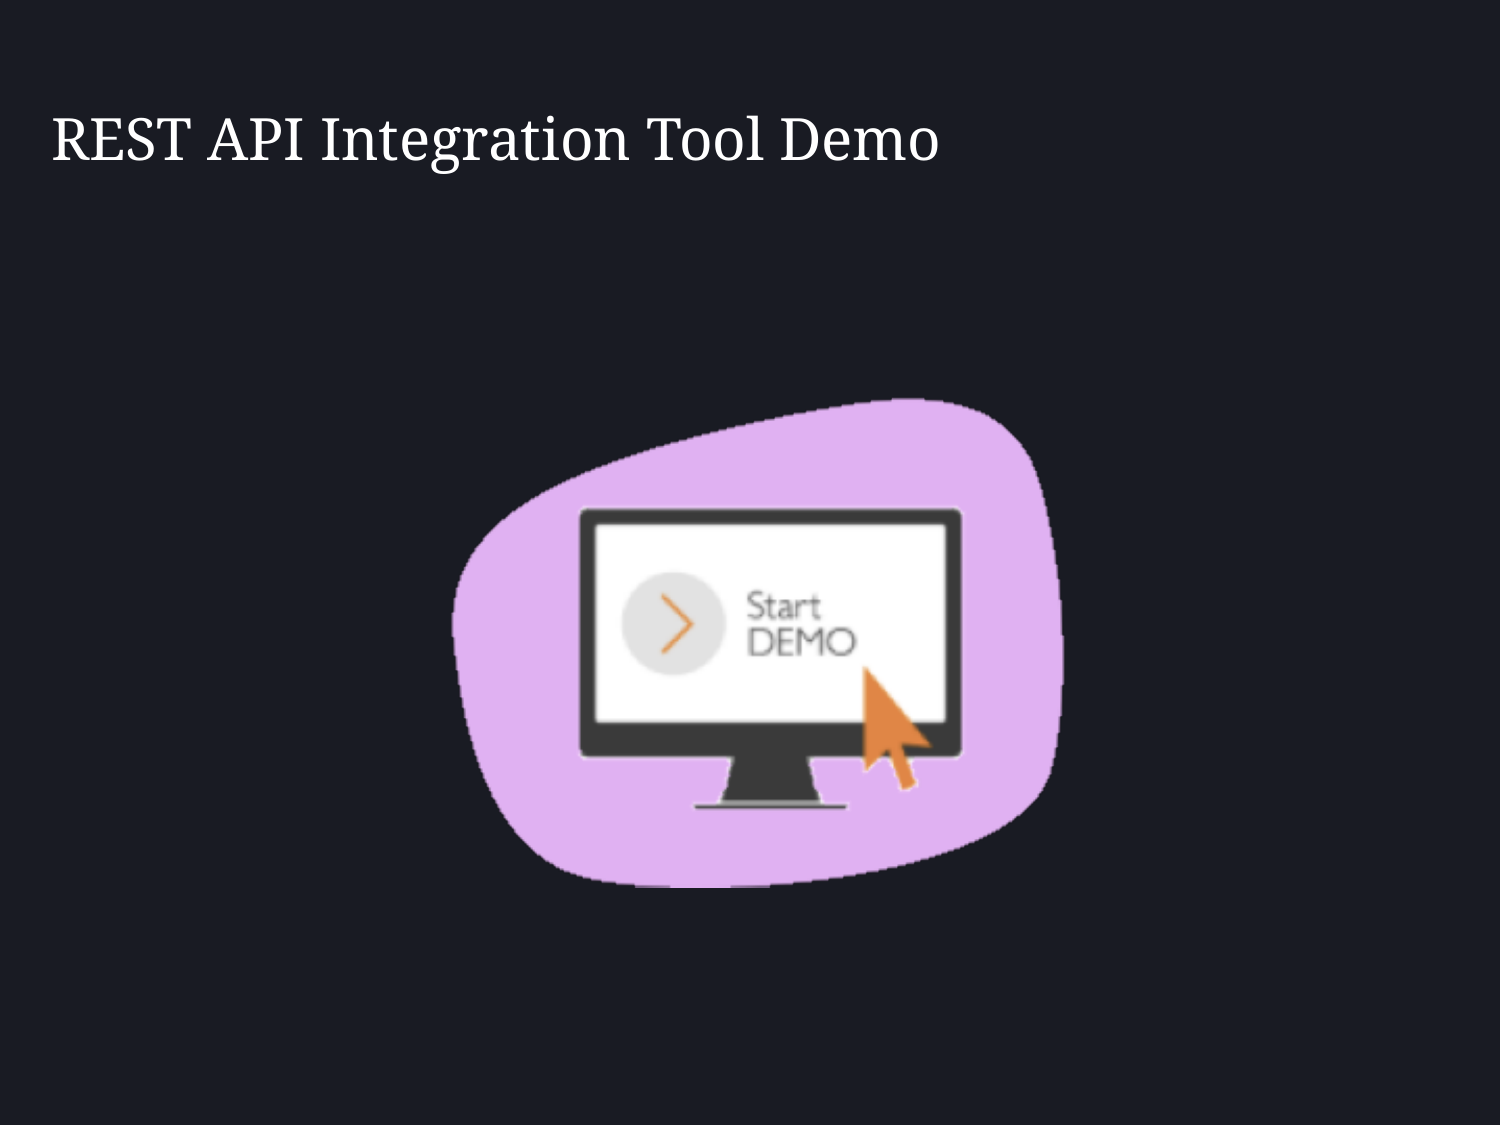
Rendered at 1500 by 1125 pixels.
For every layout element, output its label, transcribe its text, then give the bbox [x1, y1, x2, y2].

picture [418, 373, 1082, 889]
title REST API Integration Tool Demo [51, 46, 1449, 174]
